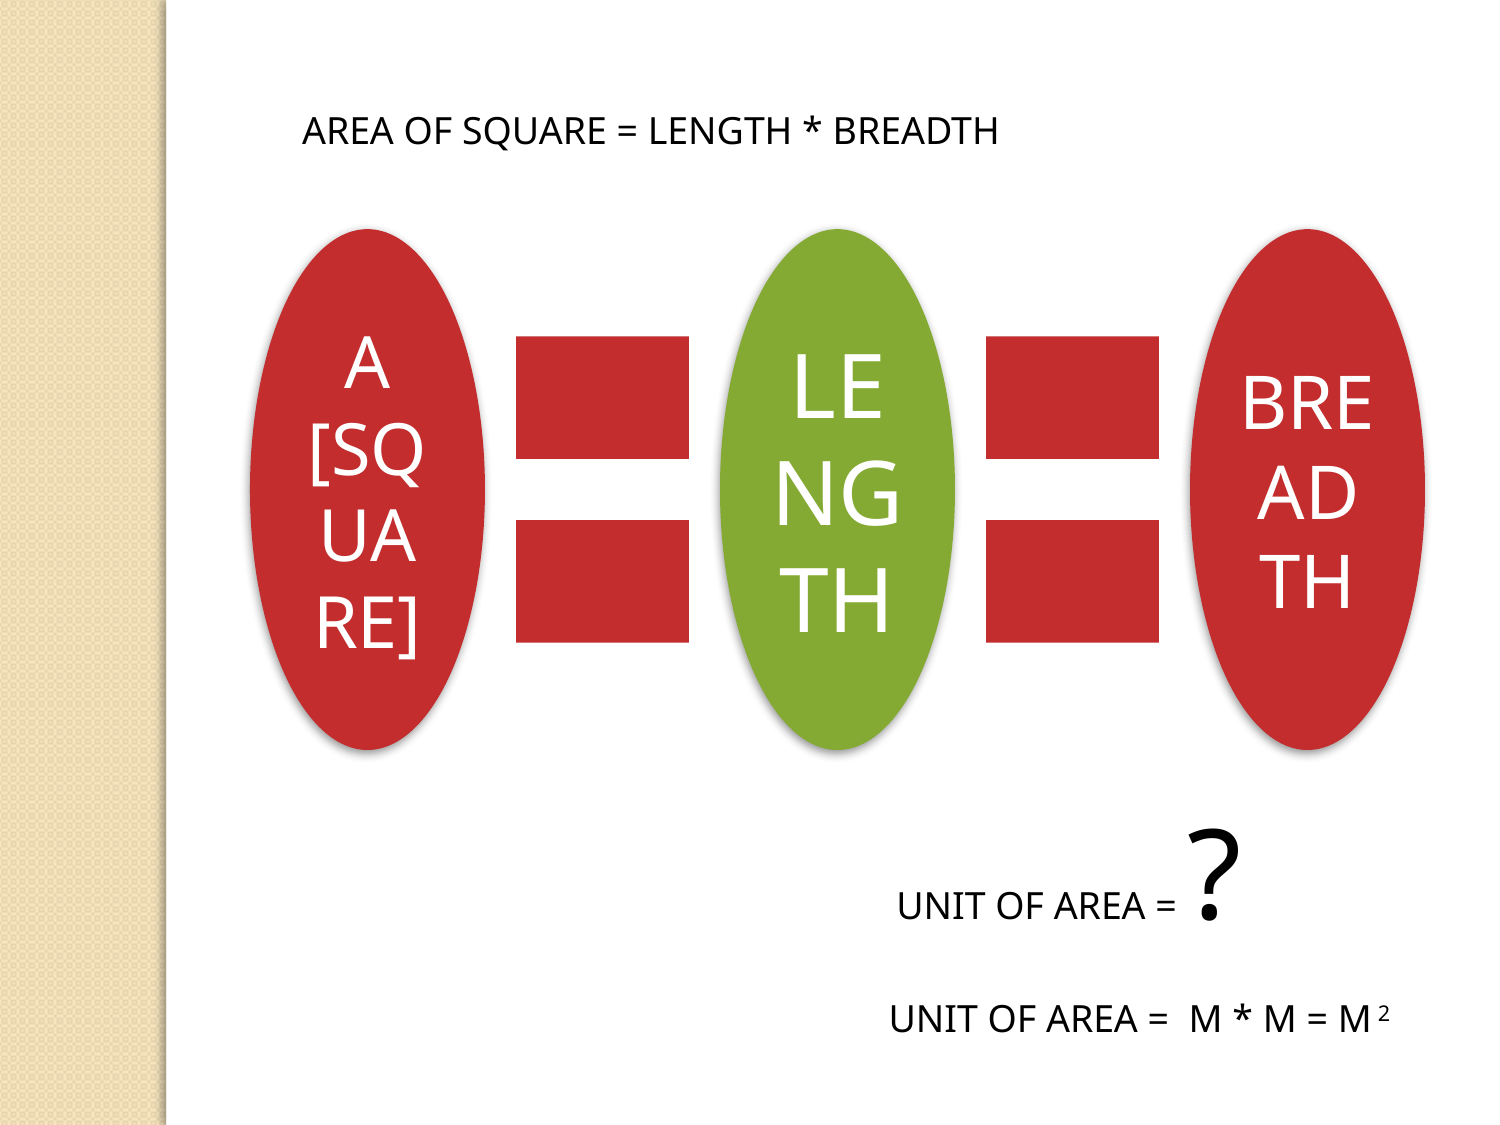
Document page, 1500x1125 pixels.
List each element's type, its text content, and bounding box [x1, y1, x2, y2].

text_box AREA OF SQUARE = LENGTH * BREADTH [287, 99, 1100, 160]
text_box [249, 228, 1426, 751]
text_box UNIT OF AREA = M * M = M 2 [873, 987, 1406, 1048]
text_box UNIT OF AREA = ? [881, 787, 1257, 953]
